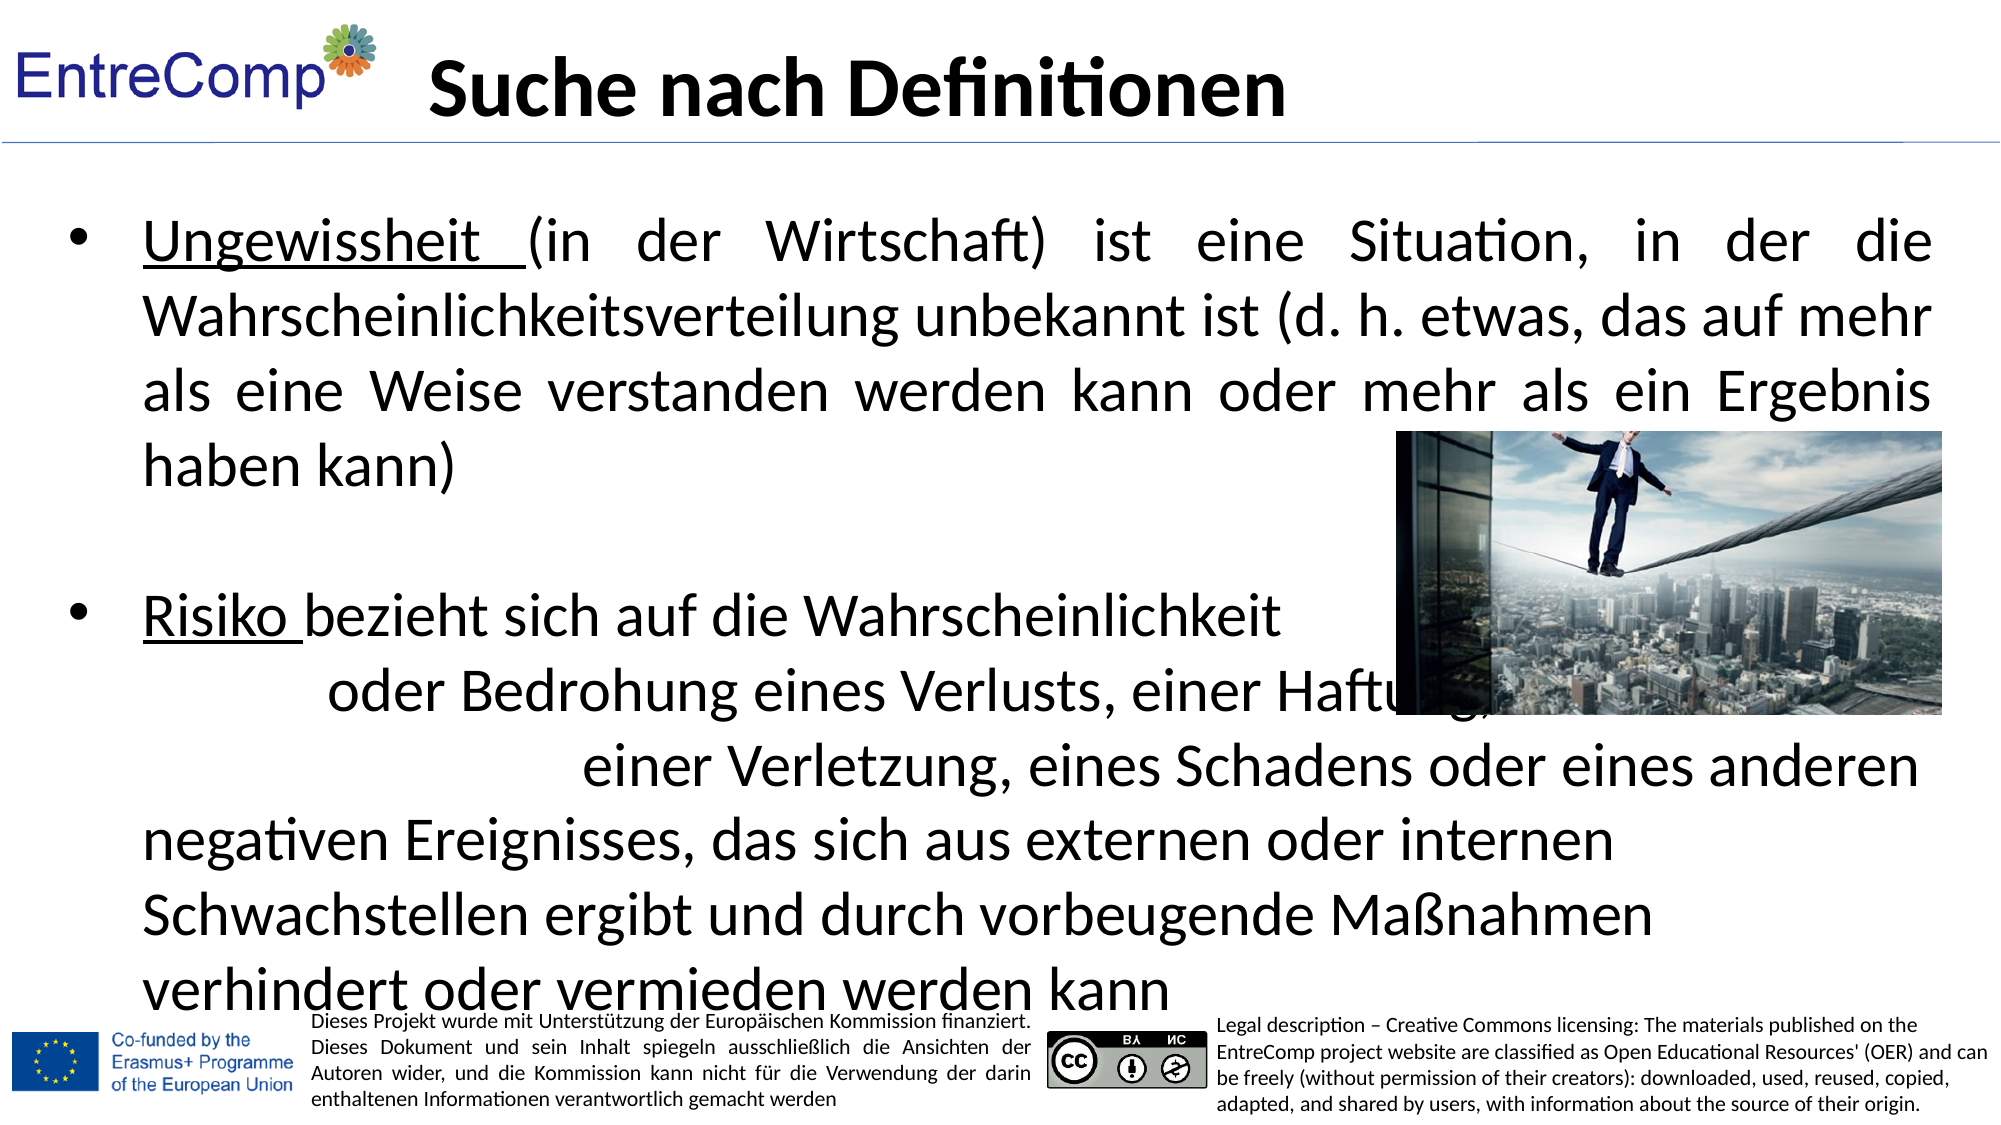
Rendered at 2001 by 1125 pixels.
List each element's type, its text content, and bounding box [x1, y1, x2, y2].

text_box Suche nach Definitionen [413, 23, 1942, 141]
text_box Dieses Projekt wurde mit Unterstützung der Europäischen Kommission finanziert. Dieses Dokument und sein Inhalt spiegeln ausschließlich die Ansichten der Autoren wider, und die Kommission kann nicht für die Verwendung der darin enthaltenen Informationen verantwortlich gemacht werden [296, 999, 1048, 1119]
picture [1396, 431, 1942, 715]
picture [11, 1028, 300, 1095]
picture [1047, 1031, 1208, 1089]
picture [11, 18, 381, 122]
text_box Ungewissheit (in der Wirtschaft) ist eine Situation, in der die Wahrscheinlichkeitsverteilung unbekannt ist (d. h. etwas, das auf mehr als eine Weise verstanden werden kann oder mehr als ein Ergebnis haben kann) Risiko bezieht sich auf die Wahrscheinlichkeit oder Bedrohung eines Verlusts, einer Haftung, einer Verletzung, eines Schadens oder eines anderen negativen Ereignisses, das sich aus externen oder internen Schwachstellen ergibt und durch vorbeugende Maßnahmen verhindert oder vermieden werden kann [53, 191, 1949, 1031]
text_box Legal description – Creative Commons licensing: The materials published on the EntreComp project website are classified as Open Educational Resources' (OER) and can be freely (without permission of their creators): downloaded, used, reused, copied, adapted, and shared by users, with information about the source of their origin. [1201, 1003, 2000, 1124]
